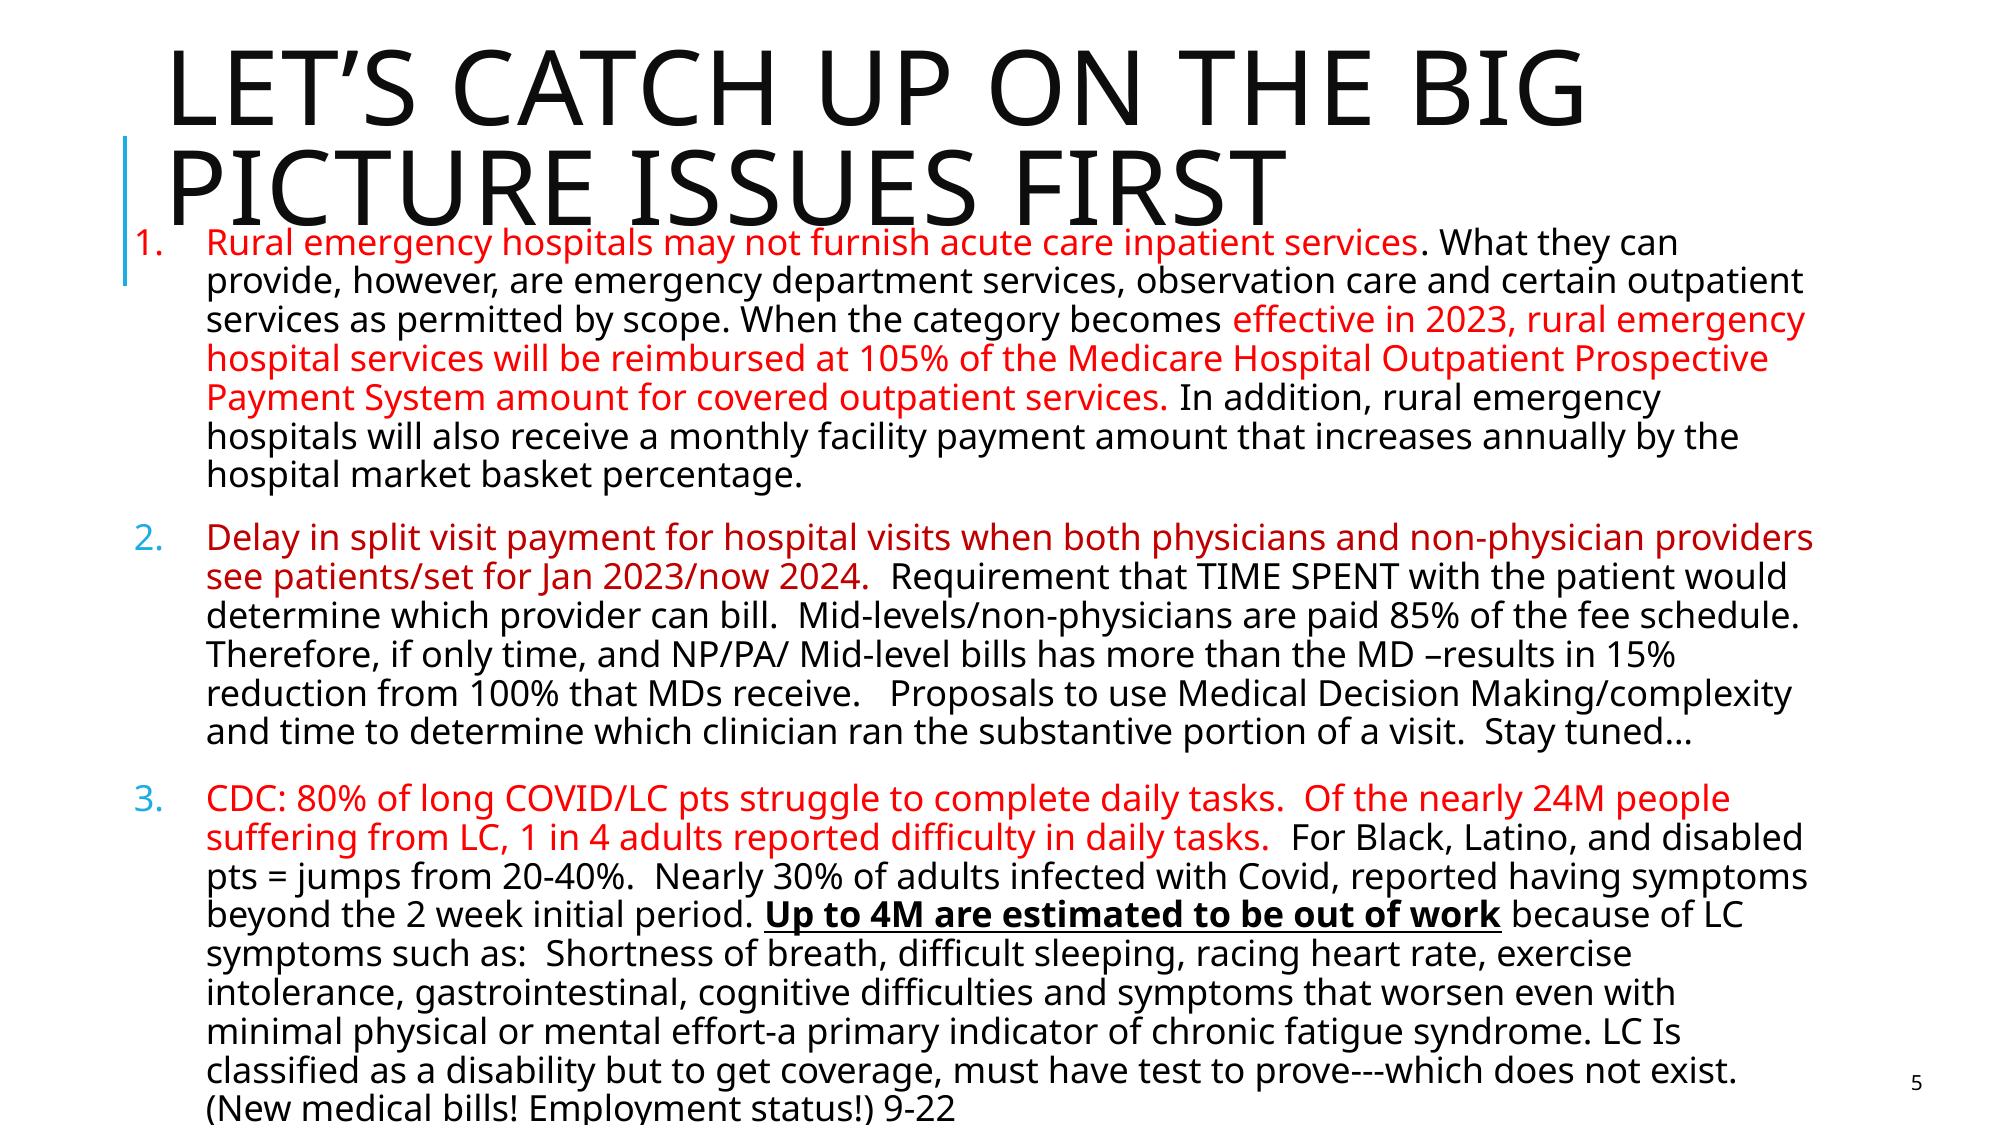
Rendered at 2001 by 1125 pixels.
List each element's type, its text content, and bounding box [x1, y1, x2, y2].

title Let’s Catch up on the big picture issues first [149, 18, 1851, 272]
footer [794, 1061, 1763, 1107]
list Rural emergency hospitals may not furnish acute care inpatient services. What they can provide, however, are emergency department services, observation care and certain outpatient services as permitted by scope. When the category becomes effective in 2023, rural emergency hospital services will be reimbursed at 105% of the Medicare Hospital Outpatient Prospective Payment System amount for covered outpatient services. In addition, rural emergency hospitals will also receive a monthly facility payment amount that increases annually by the hospital market basket percentage. Delay in split visit payment for hospital visits when both physicians and non-physician providers see patients/set for Jan 2023/now 2024. Requirement that TIME SPENT with the patient would determine which provider can bill. Mid-levels/non-physicians are paid 85% of the fee schedule. Therefore, if only time, and NP/PA/ Mid-level bills has more than the MD –results in 15% reduction from 100% that MDs receive. Proposals to use Medical Decision Making/complexity and time to determine which clinician ran the substantive portion of a visit. Stay tuned… CDC: 80% of long COVID/LC pts struggle to complete daily tasks. Of the nearly 24M people suffering from LC, 1 in 4 adults reported difficulty in daily tasks. For Black, Latino, and disabled pts = jumps from 20-40%. Nearly 30% of adults infected with Covid, reported having symptoms beyond the 2 week initial period. Up to 4M are estimated to be out of work because of LC symptoms such as: Shortness of breath, difficult sleeping, racing heart rate, exercise intolerance, gastrointestinal, cognitive difficulties and symptoms that worsen even with minimal physical or mental effort-a primary indicator of chronic fatigue syndrome. LC Is classified as a disability but to get coverage, must have test to prove---which does not exist. (New medical bills! Employment status!) 9-22 [126, 216, 1827, 1125]
slide_number 5 [1777, 1061, 1938, 1107]
